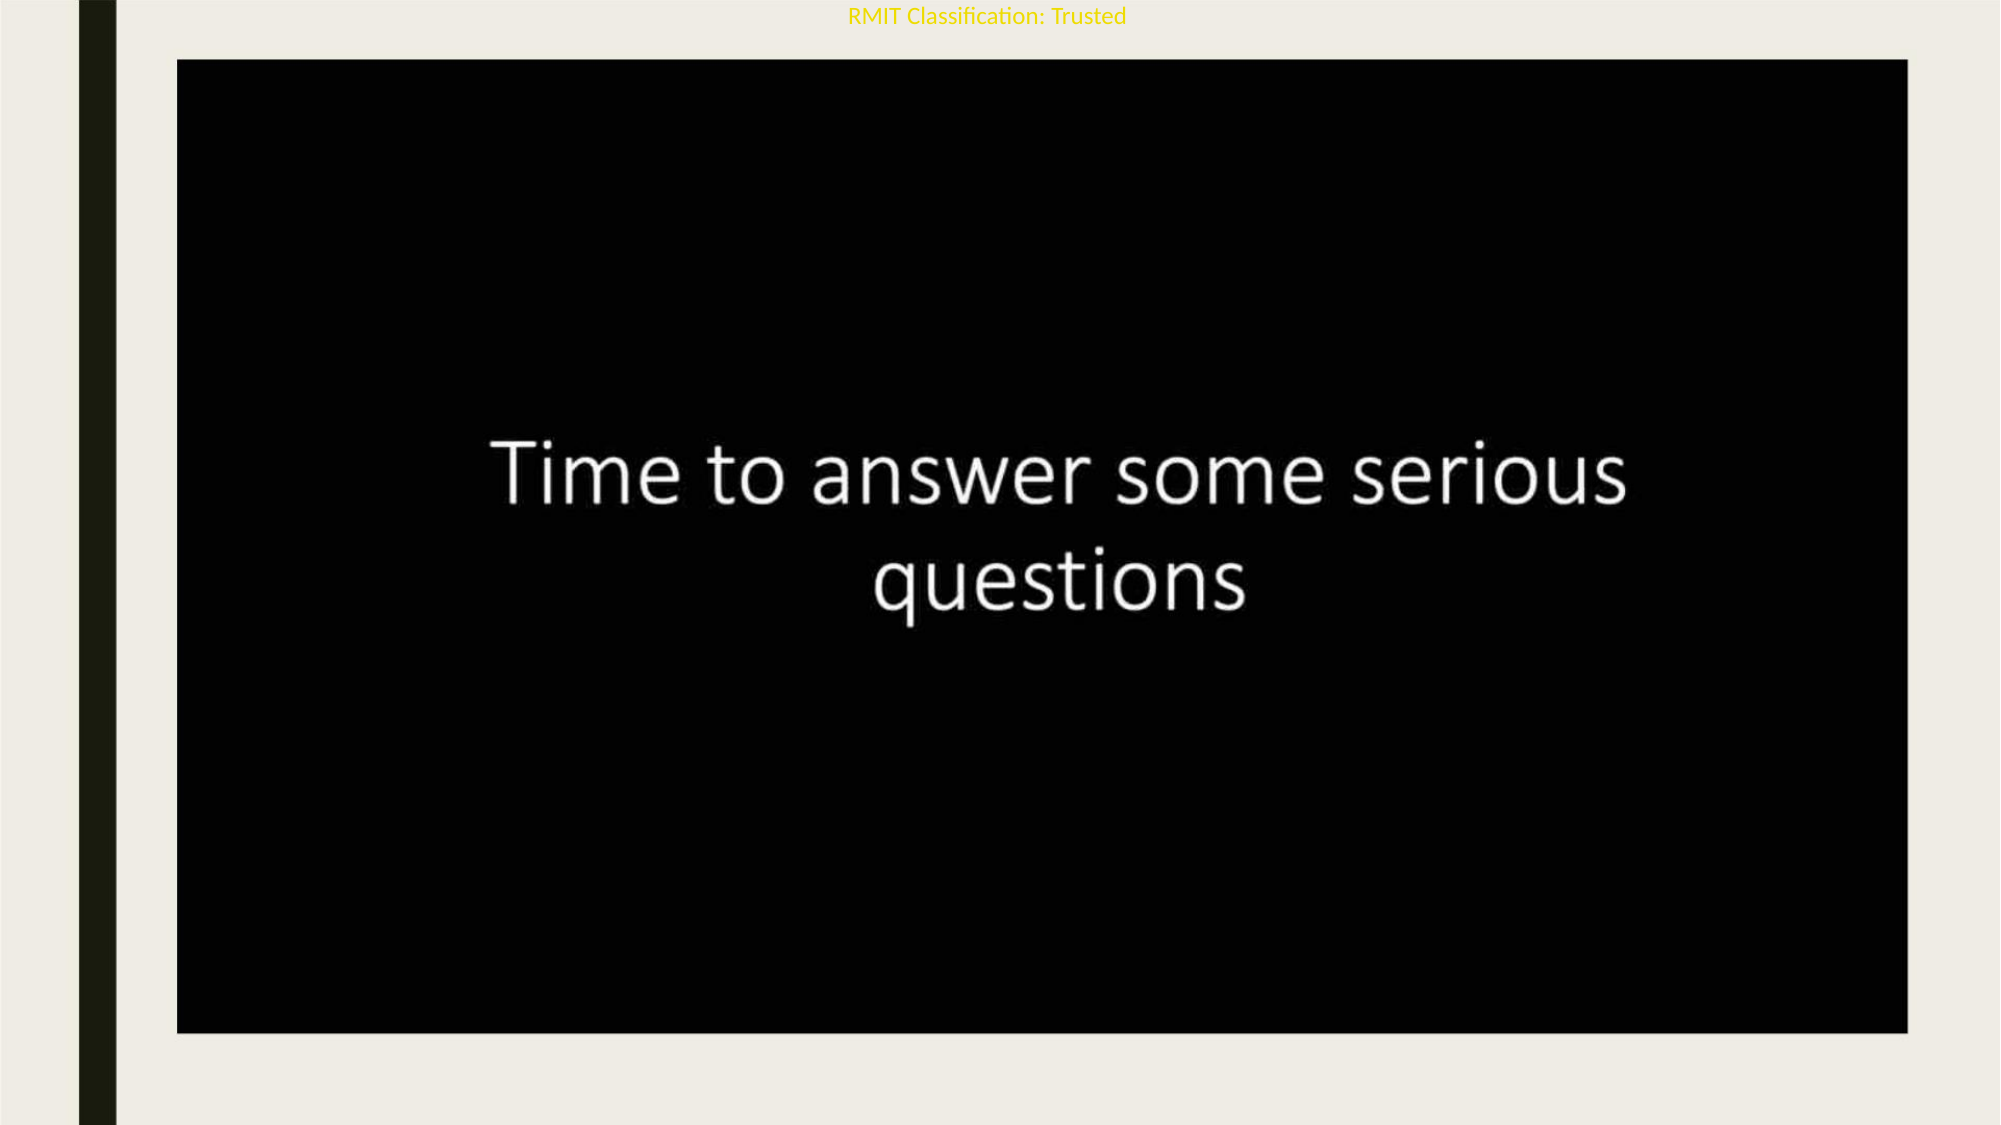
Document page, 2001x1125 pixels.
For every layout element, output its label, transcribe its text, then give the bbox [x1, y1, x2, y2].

text_box [0, 0, 2000, 1125]
text_box RMIT Classification: Trusted [848, 4, 1155, 30]
